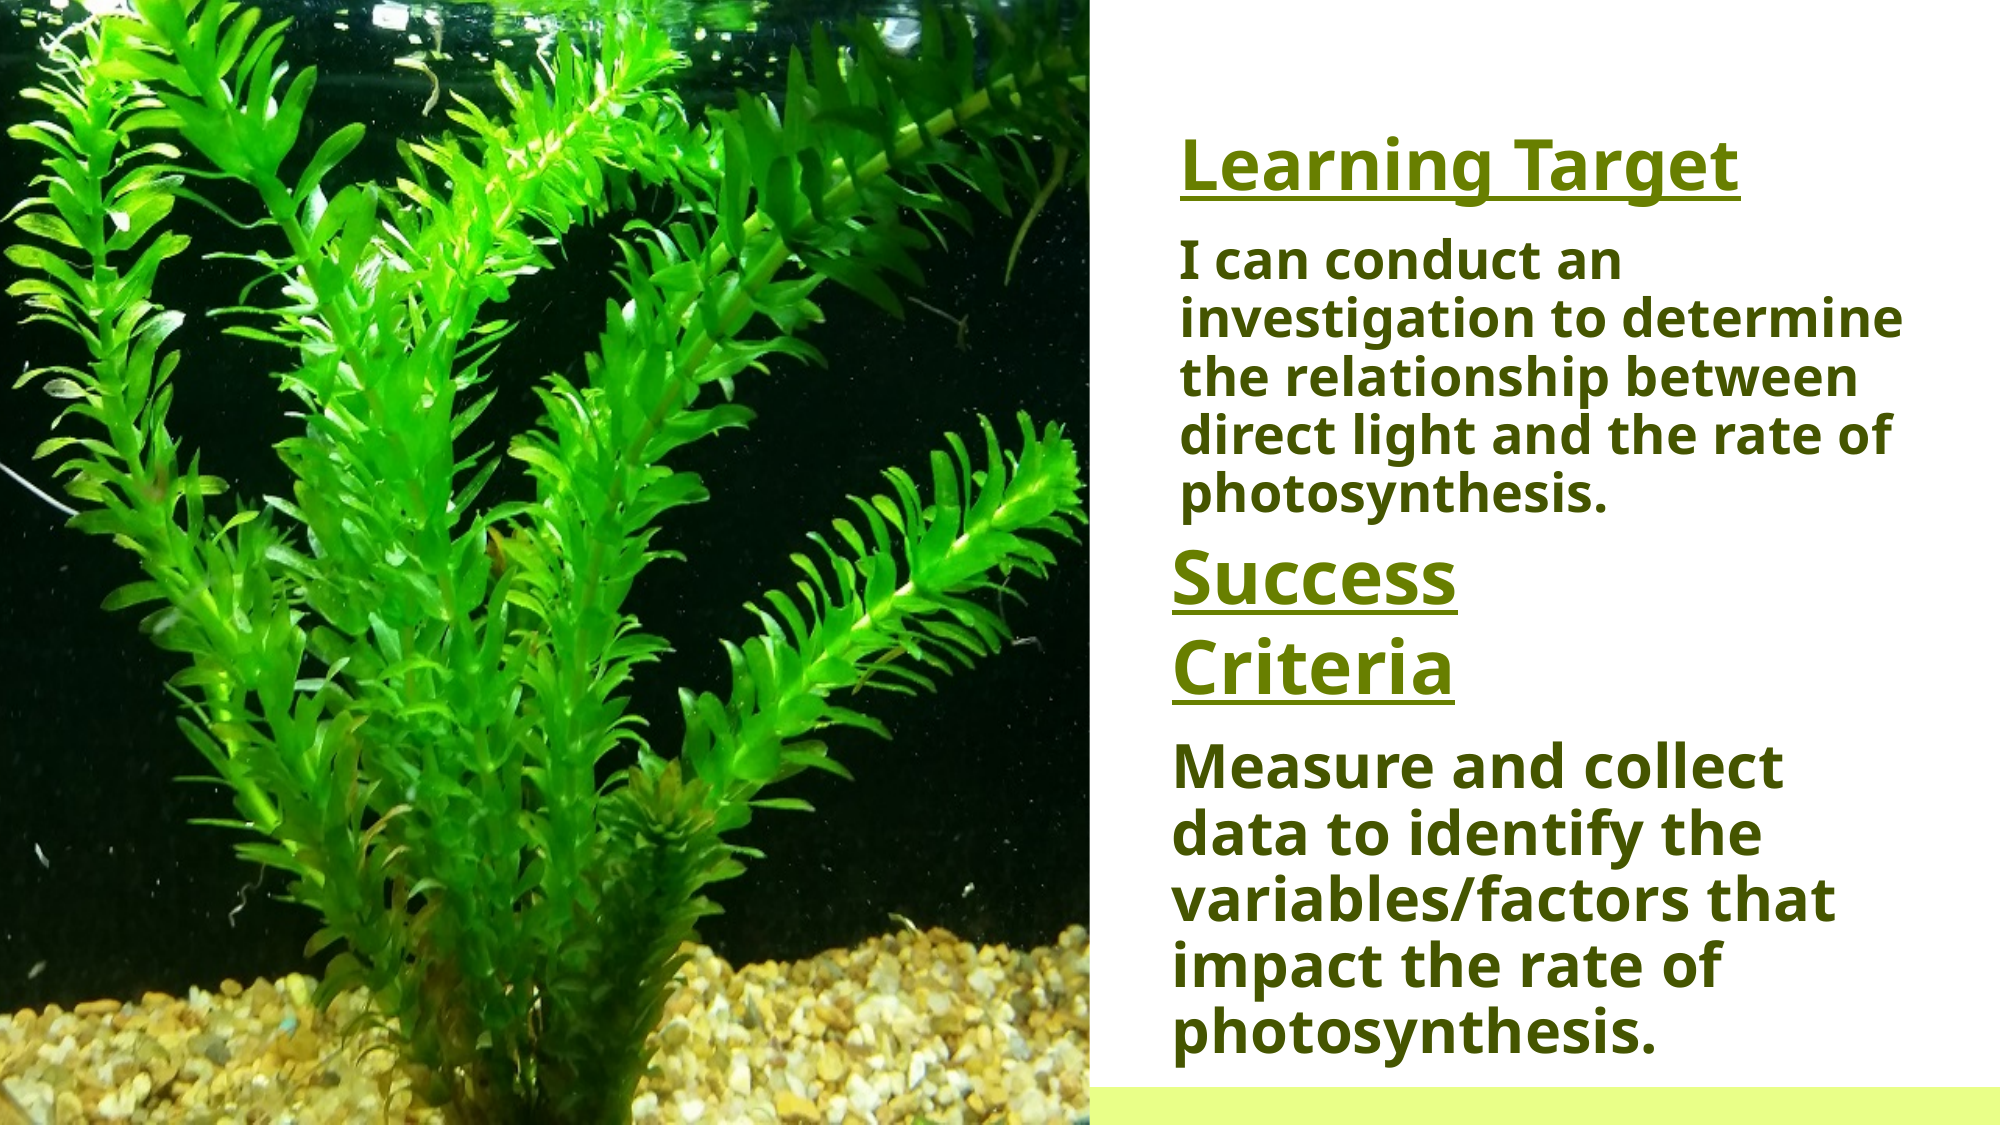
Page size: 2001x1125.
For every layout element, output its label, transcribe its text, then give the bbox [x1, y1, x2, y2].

text_box Success Criteria [1156, 612, 1757, 728]
title Learning Target [1164, 89, 1757, 225]
text_box Measure and collect data to identify the variables/factors that impact the rate of photosynthesis. [1156, 728, 1857, 1079]
list I can conduct an investigation to determine the relationship between direct light and the rate of photosynthesis. [1164, 225, 1927, 575]
picture [0, 0, 1090, 1125]
